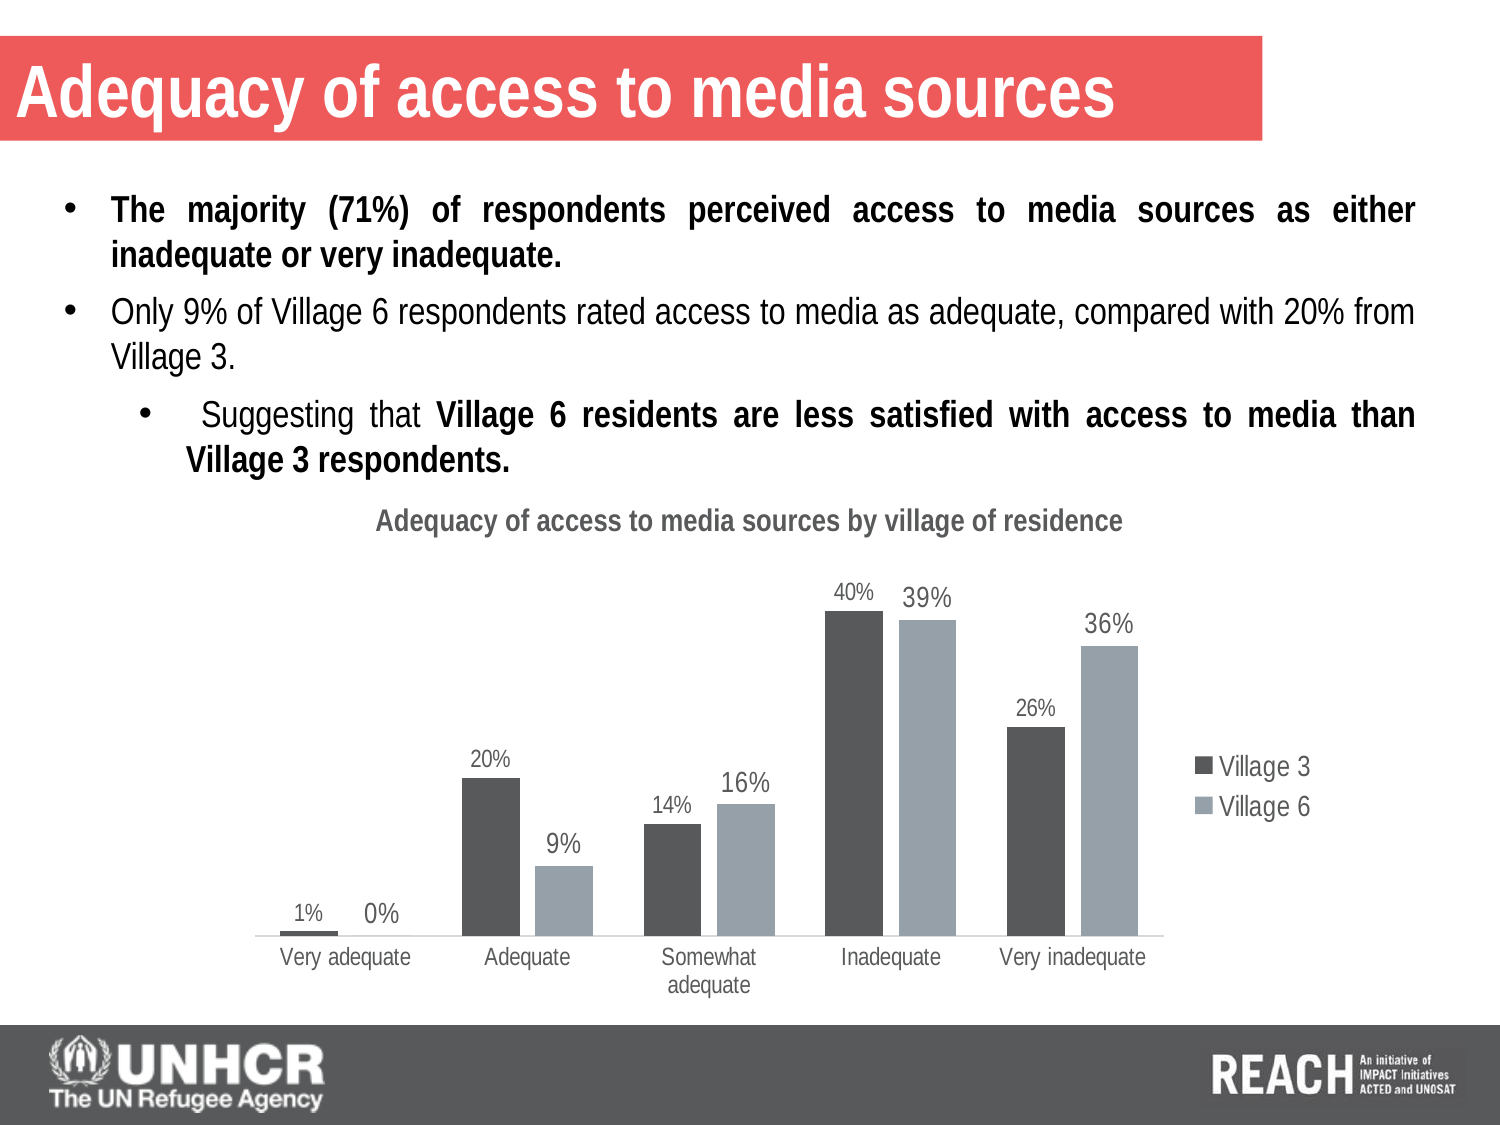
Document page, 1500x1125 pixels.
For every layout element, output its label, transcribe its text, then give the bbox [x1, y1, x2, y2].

picture [1199, 1042, 1468, 1108]
picture [48, 1035, 326, 1113]
chart [232, 563, 1334, 1008]
title Adequacy of access to media sources [0, 35, 1263, 141]
text_box [0, 1023, 1500, 1125]
text_box The majority (71%) of respondents perceived access to media sources as either inadequate or very inadequate. Only 9% of Village 6 respondents rated access to media as adequate, compared with 20% from Village 3. Suggesting that Village 6 residents are less satisfied with access to media than Village 3 respondents. [49, 177, 1431, 488]
text_box Adequacy of access to media sources by village of residence [264, 492, 1236, 545]
